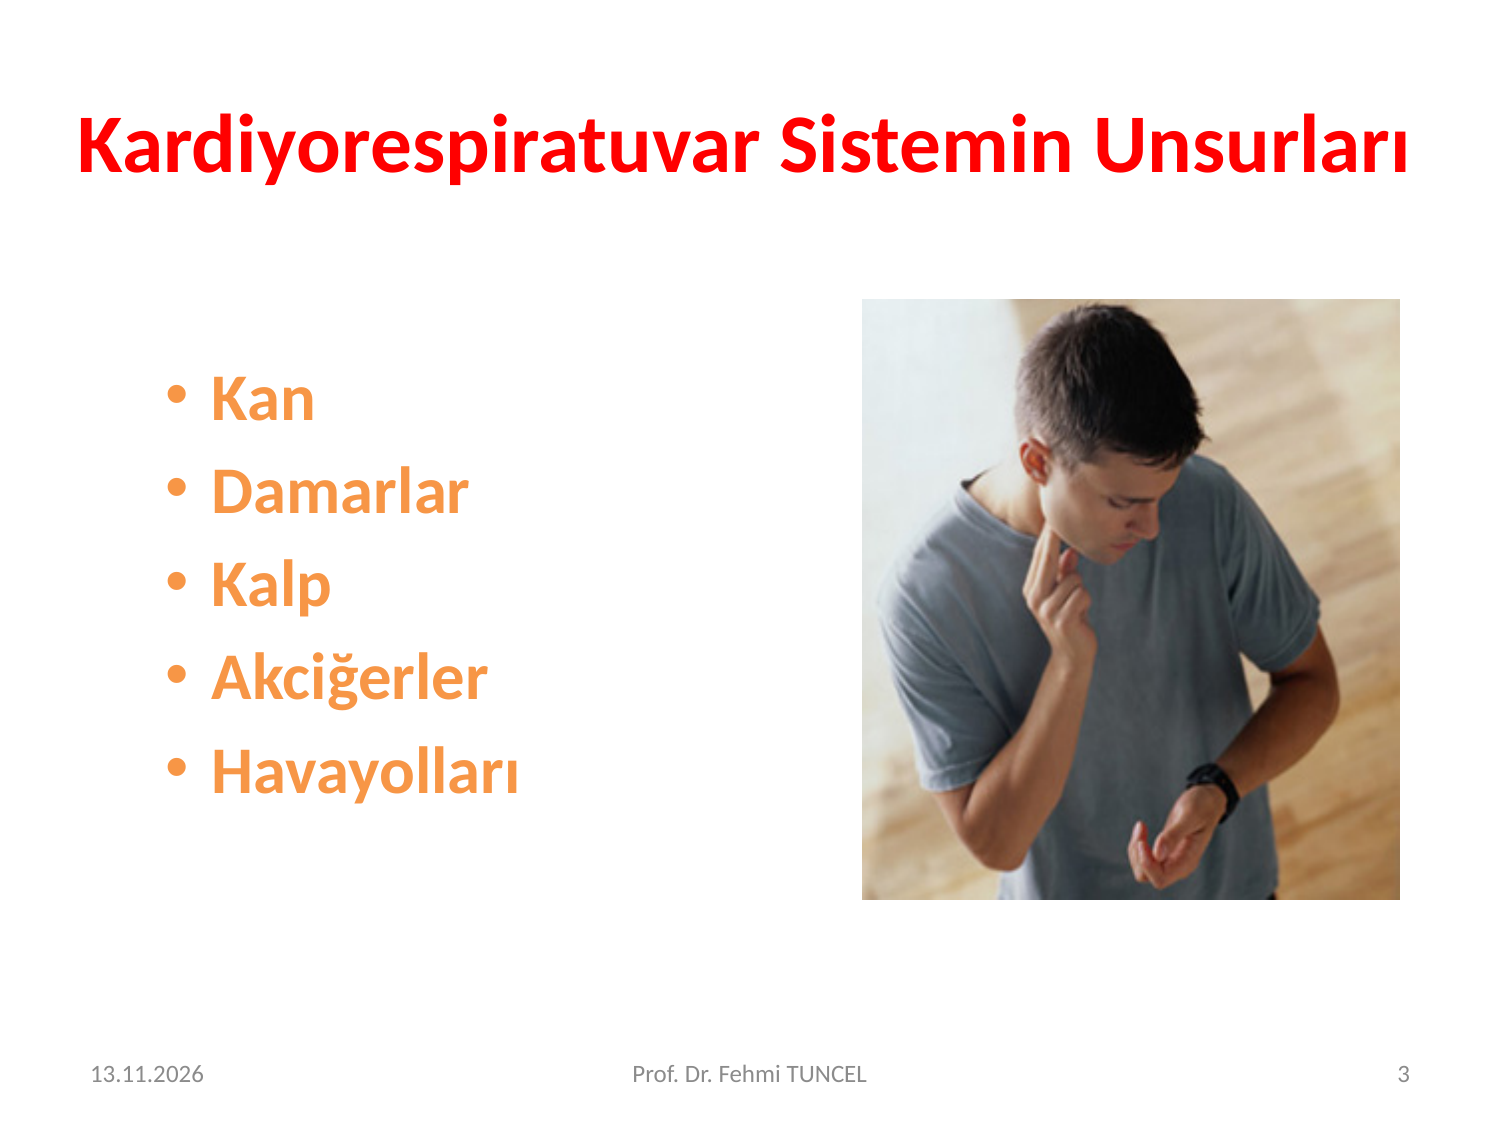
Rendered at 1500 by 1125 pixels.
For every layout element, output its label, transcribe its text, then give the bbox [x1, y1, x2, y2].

picture [862, 299, 1401, 901]
slide_number 3 [1074, 1042, 1425, 1103]
title Kardiyorespiratuvar Sistemin Unsurları [46, 45, 1442, 233]
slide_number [75, 1042, 425, 1103]
list Kan Damarlar Kalp Akciğerler Havayolları [75, 262, 1425, 1005]
footer Prof. Dr. Fehmi TUNCEL [512, 1042, 988, 1103]
